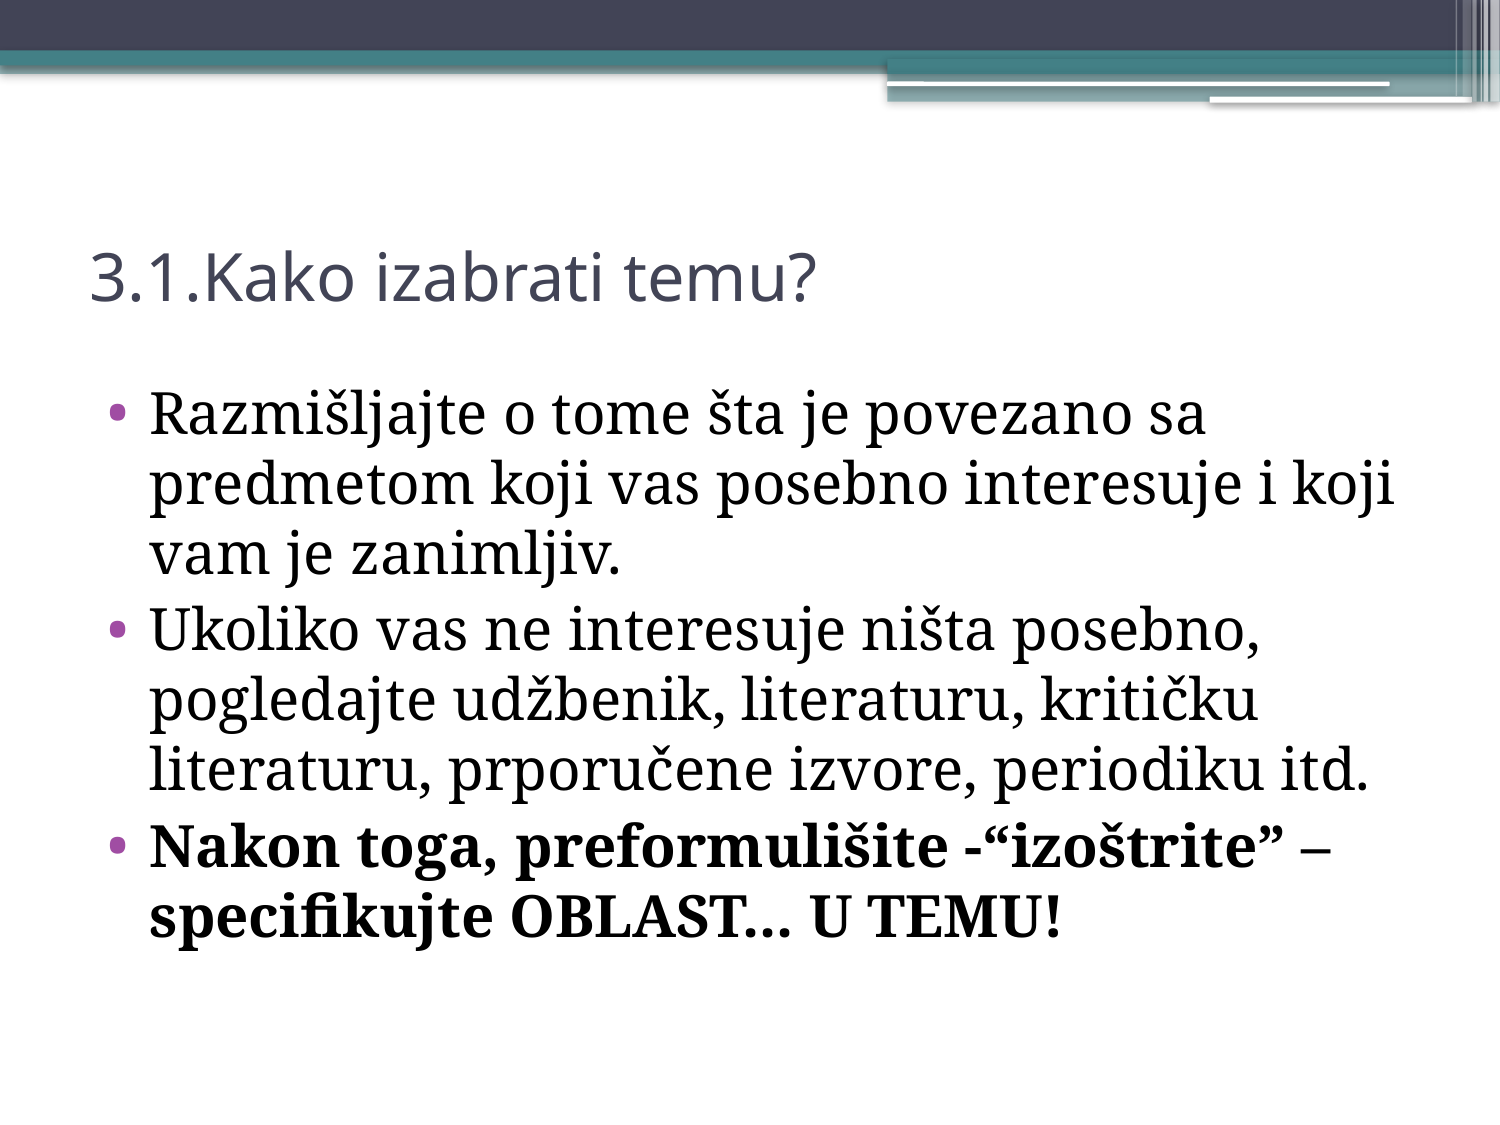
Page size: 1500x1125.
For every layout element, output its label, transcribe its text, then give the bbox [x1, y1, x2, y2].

list Razmišljajte o tome šta je povezano sa predmetom koji vas posebno interesuje i koji vam je zanimljiv. Ukoliko vas ne interesuje ništa posebno, pogledajte udžbenik, literaturu, kritičku literaturu, prporučene izvore, periodiku itd. Nakon toga, preformulišite -“izoštrite” –specifikujte OBLAST... U TEMU! [75, 368, 1425, 1079]
title 3.1.Kako izabrati temu? [75, 187, 1425, 363]
